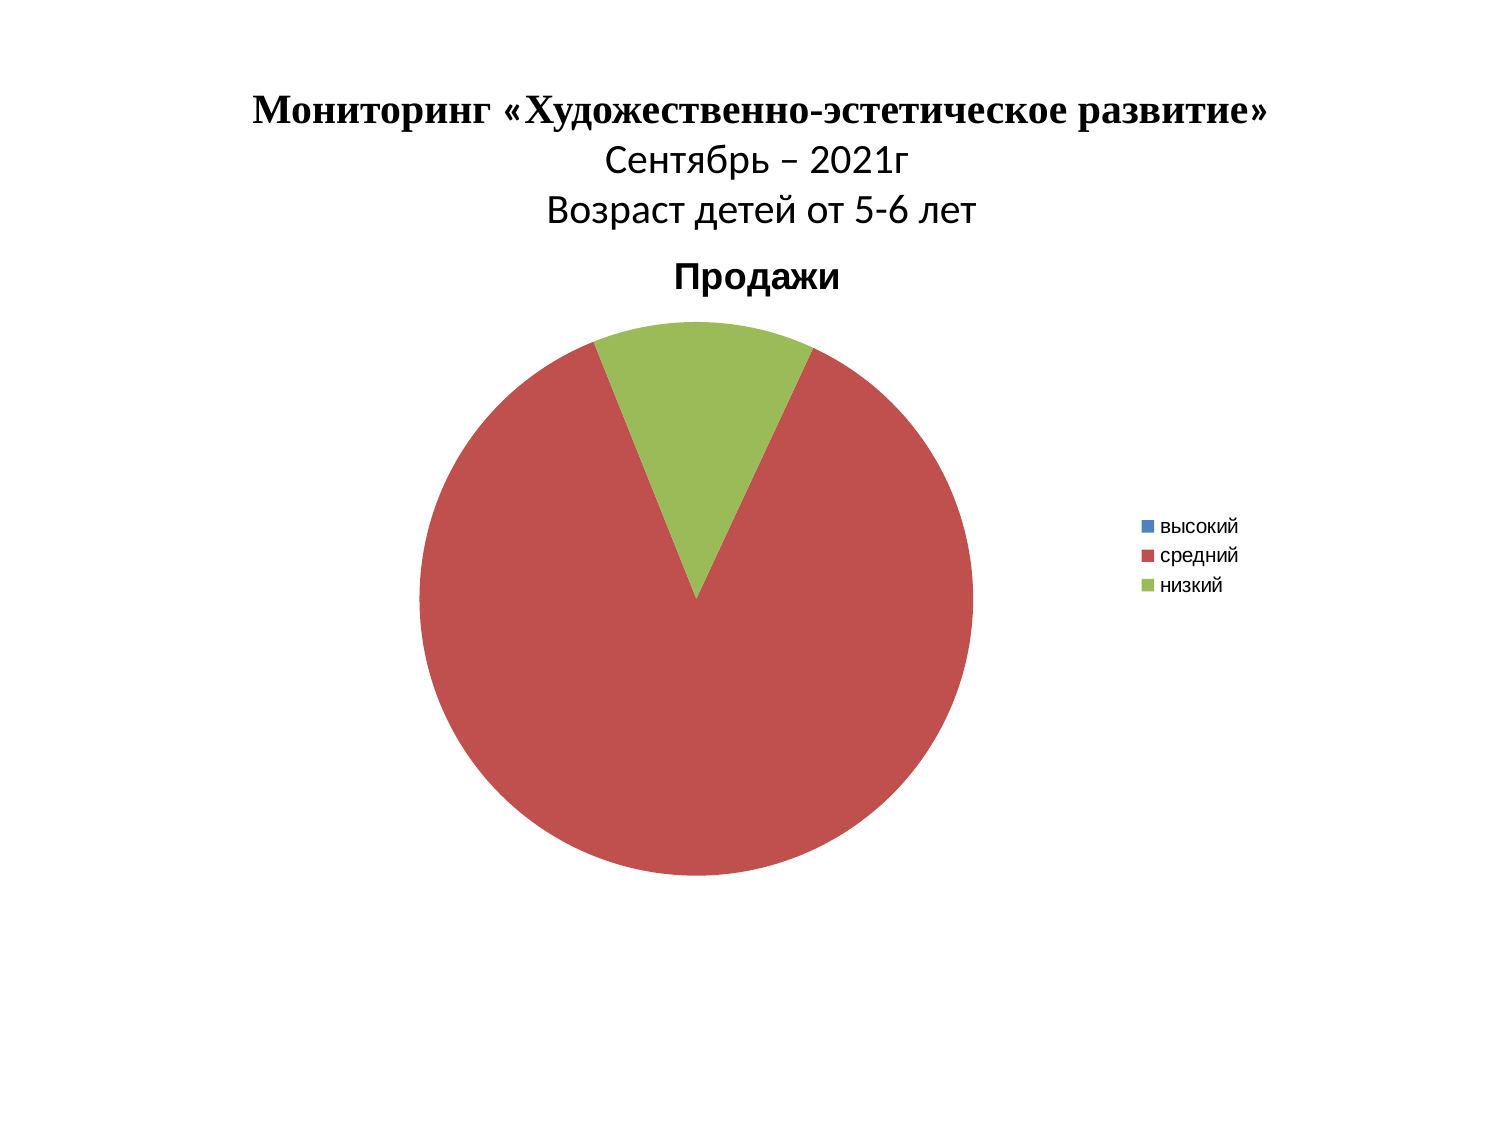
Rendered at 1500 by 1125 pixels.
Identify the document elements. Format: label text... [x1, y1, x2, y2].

text_box Мониторинг «Художественно-эстетическое развитие» Сентябрь – 2021г Возраст детей от 5-6 лет [141, 49, 1382, 265]
chart [257, 222, 1258, 890]
